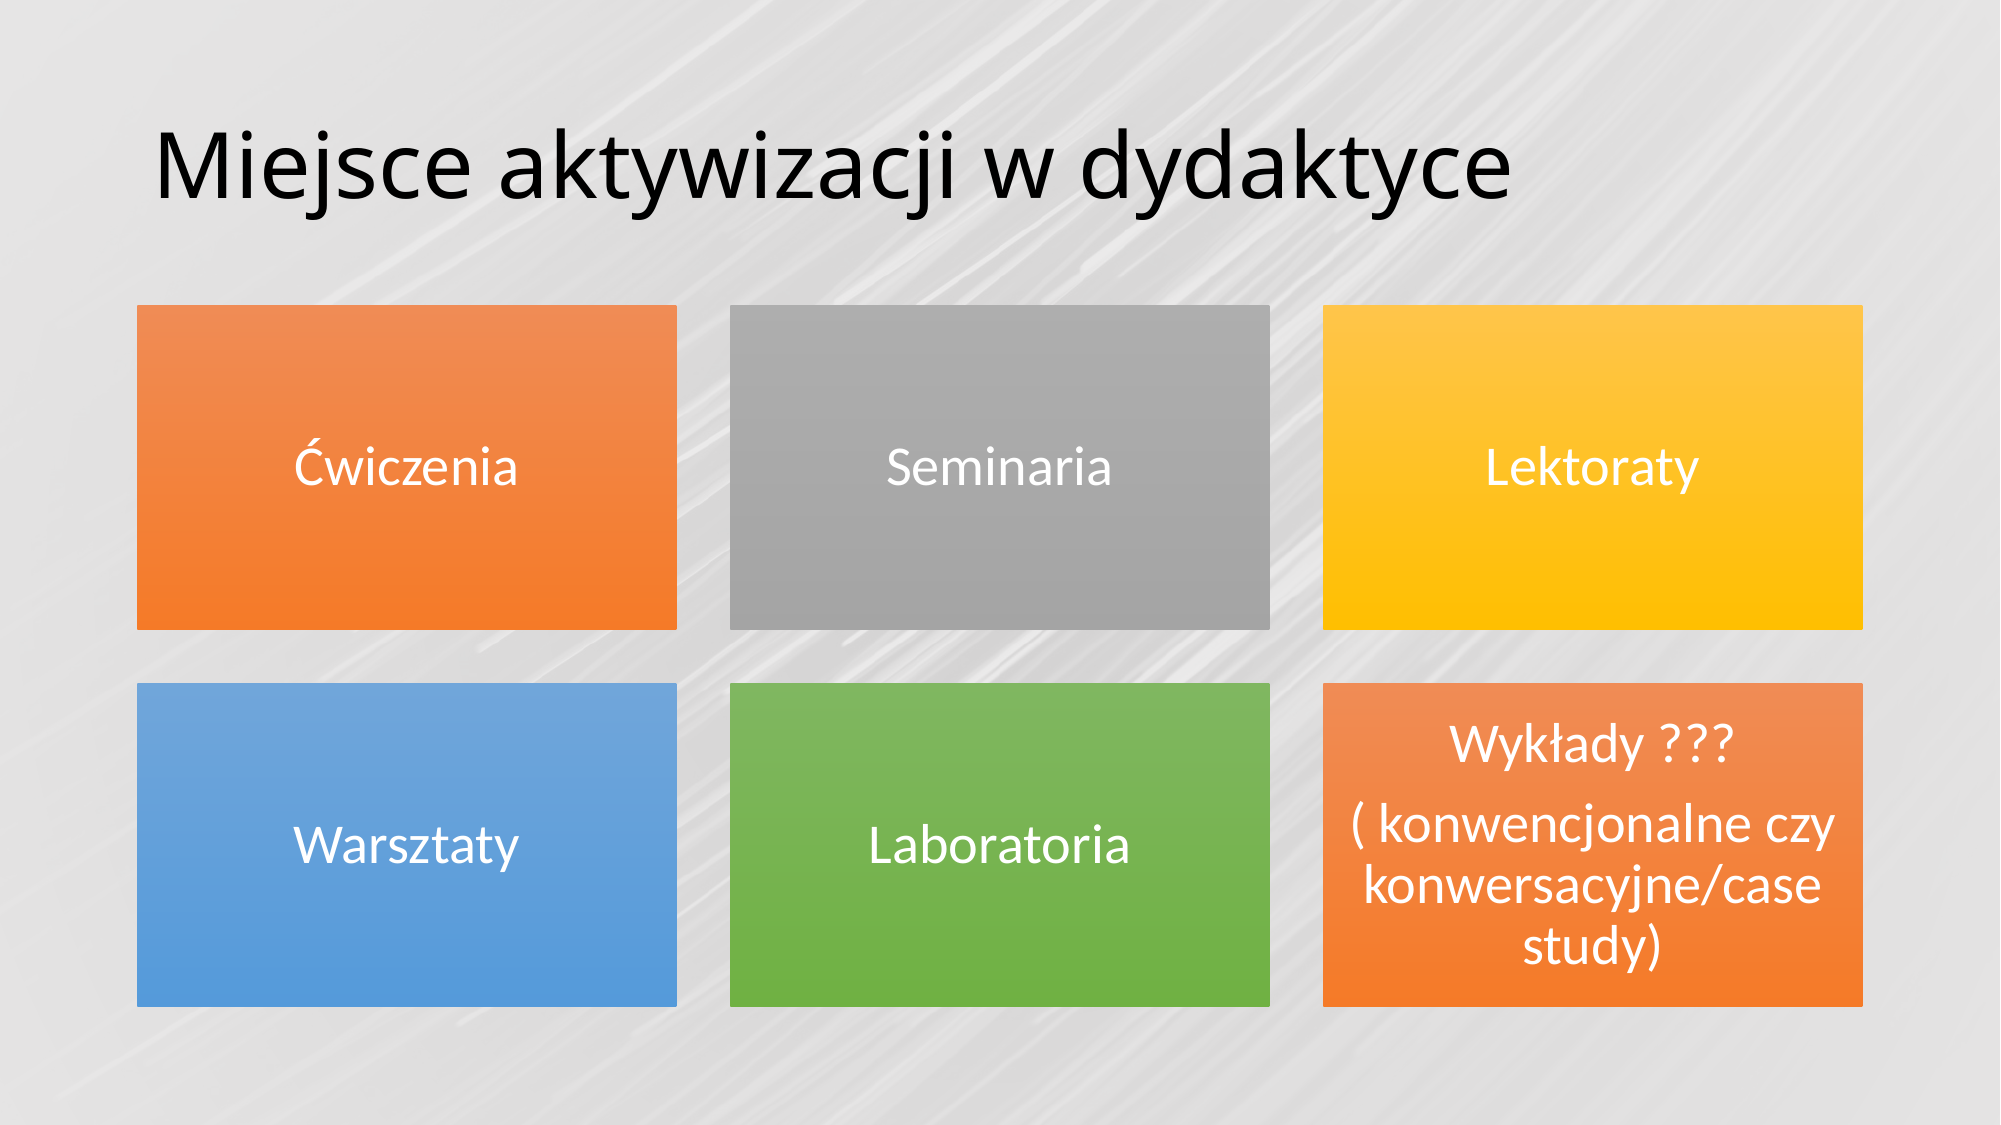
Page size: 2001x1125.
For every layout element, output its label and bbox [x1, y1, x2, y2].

picture [0, 0, 2000, 1125]
list [137, 299, 1863, 1014]
